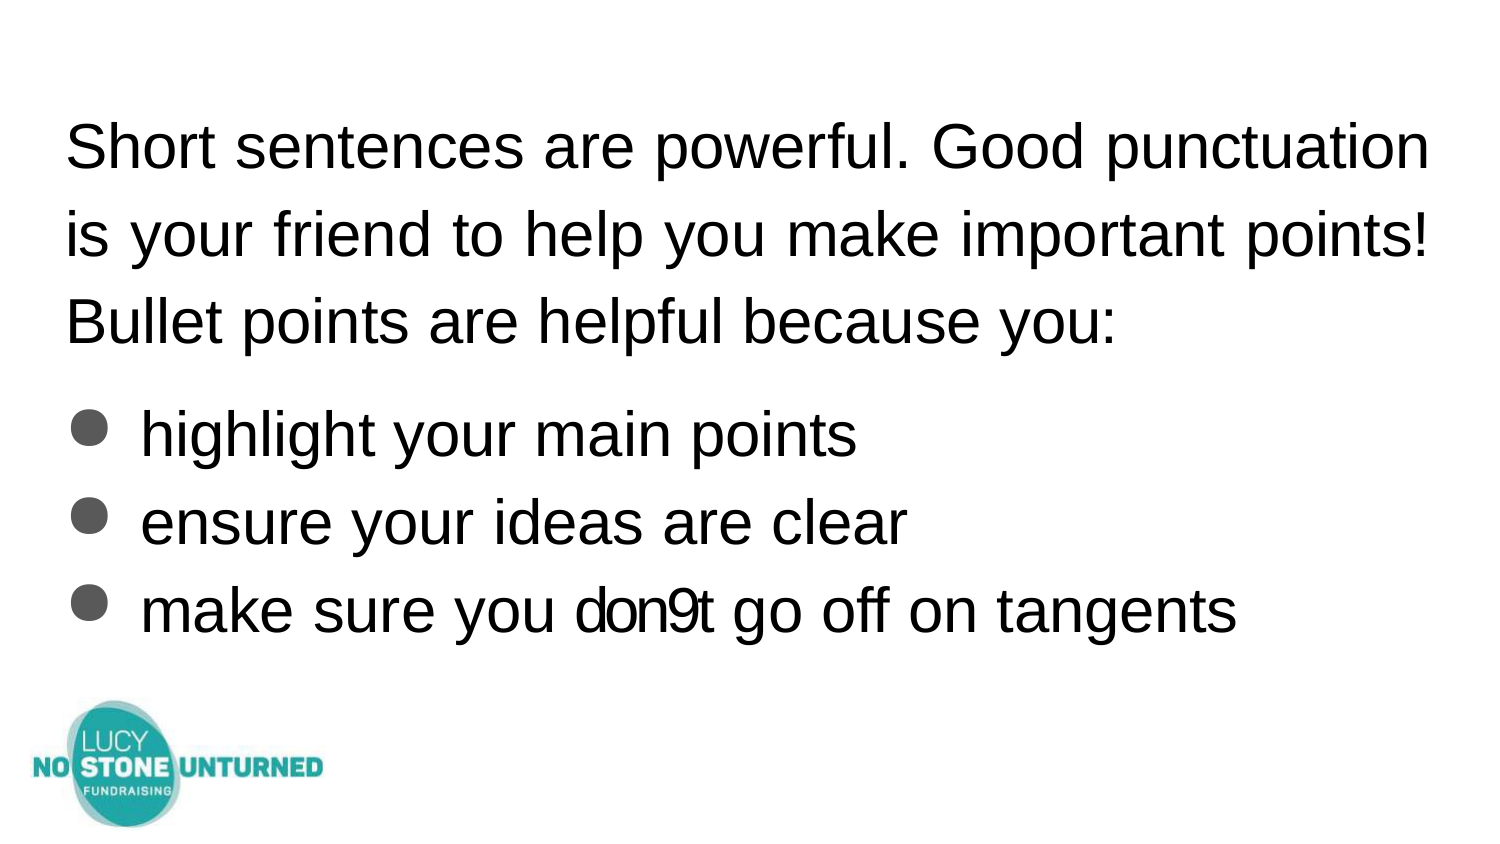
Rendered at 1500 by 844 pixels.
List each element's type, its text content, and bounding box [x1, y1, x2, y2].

picture [29, 697, 326, 831]
text_box Short sentences are powerful. Good punctuation is your friend to help you make important points! Bullet points are helpful because you: highlight your main points ensure your ideas are clear make sure you don9t go off on tangents [62, 91, 1432, 645]
